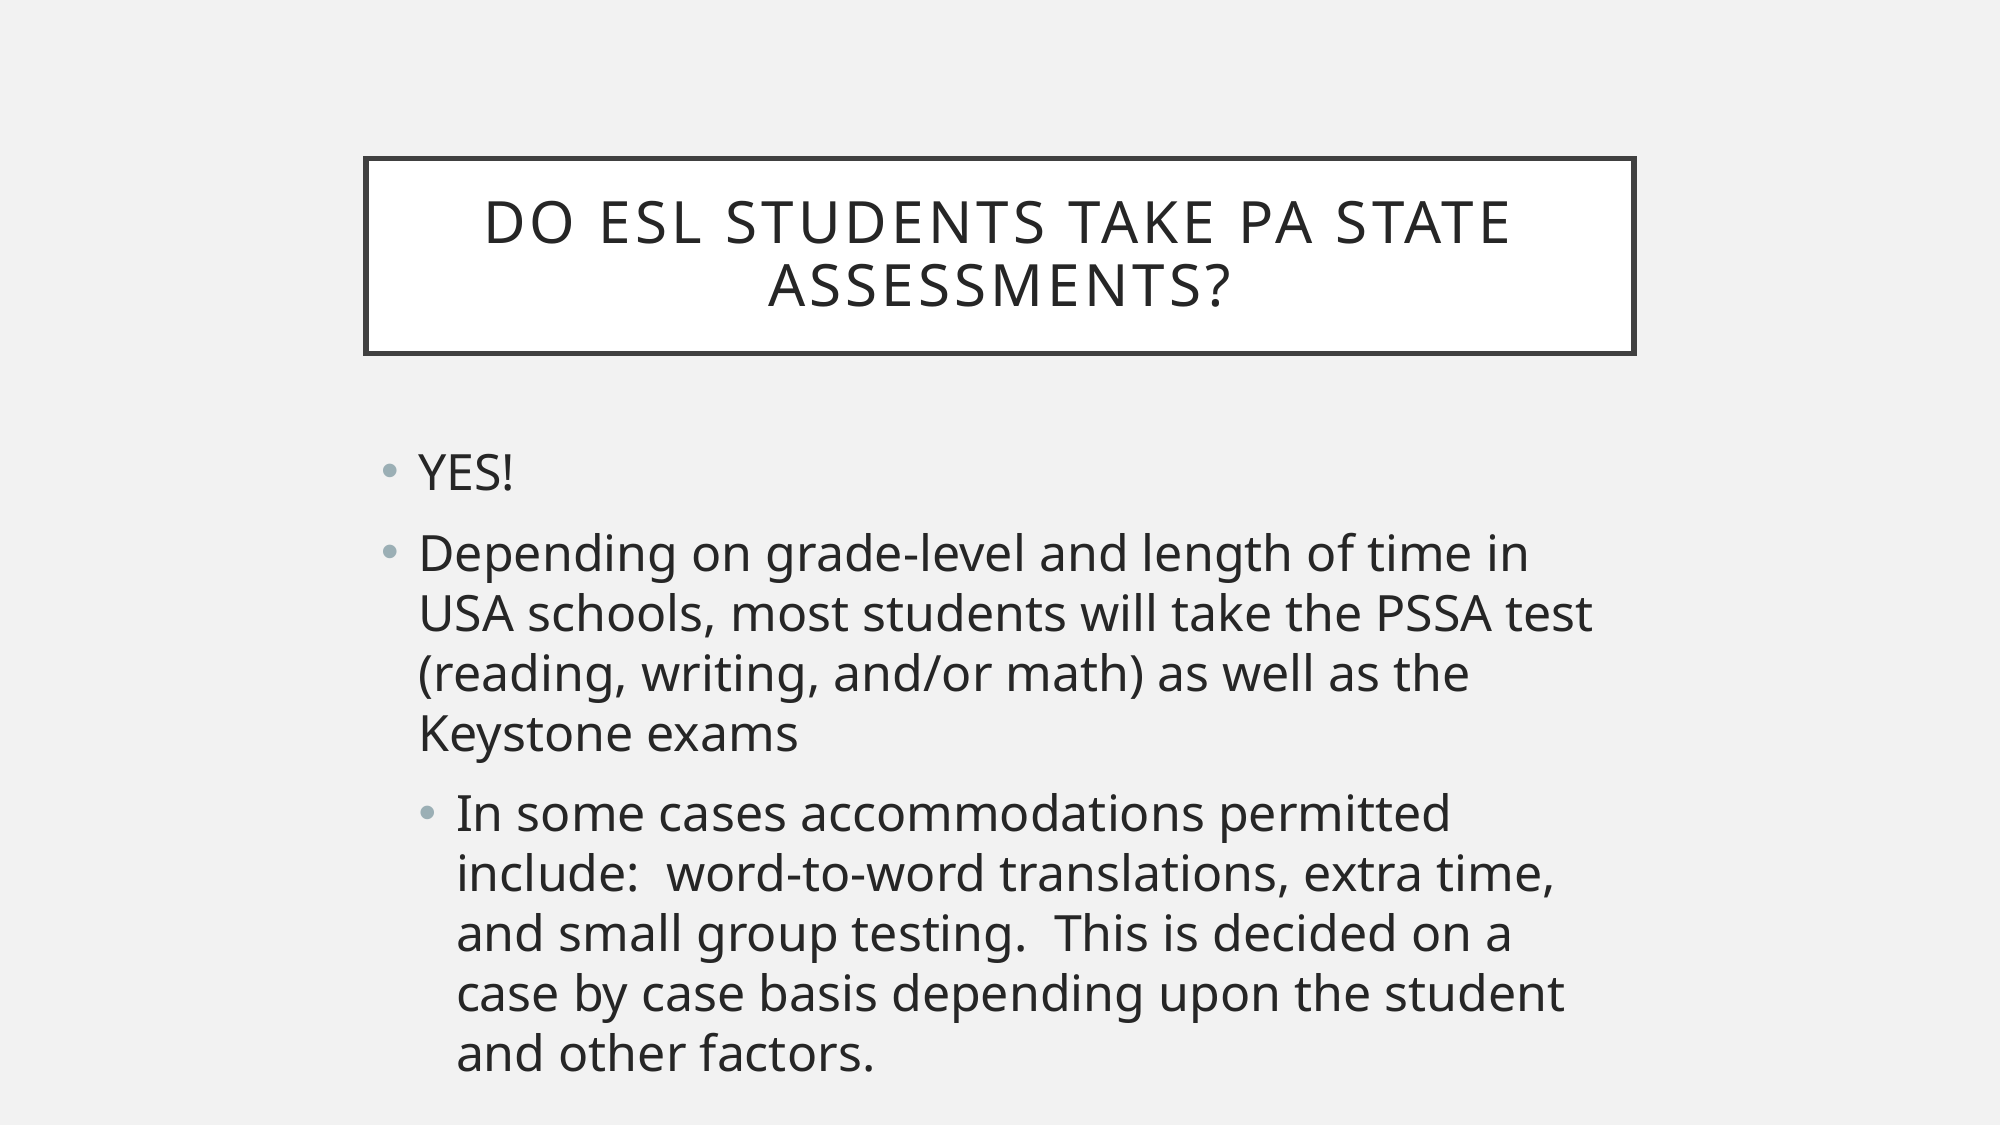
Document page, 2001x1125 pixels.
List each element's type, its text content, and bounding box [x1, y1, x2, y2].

list YES! Depending on grade-level and length of time in USA schools, most students will take the PSSA test (reading, writing, and/or math) as well as the Keystone exams In some cases accommodations permitted include: word-to-word translations, extra time, and small group testing. This is decided on a case by case basis depending upon the student and other factors. [366, 432, 1634, 942]
title Do ESL students take pa state assessments? [363, 156, 1637, 356]
